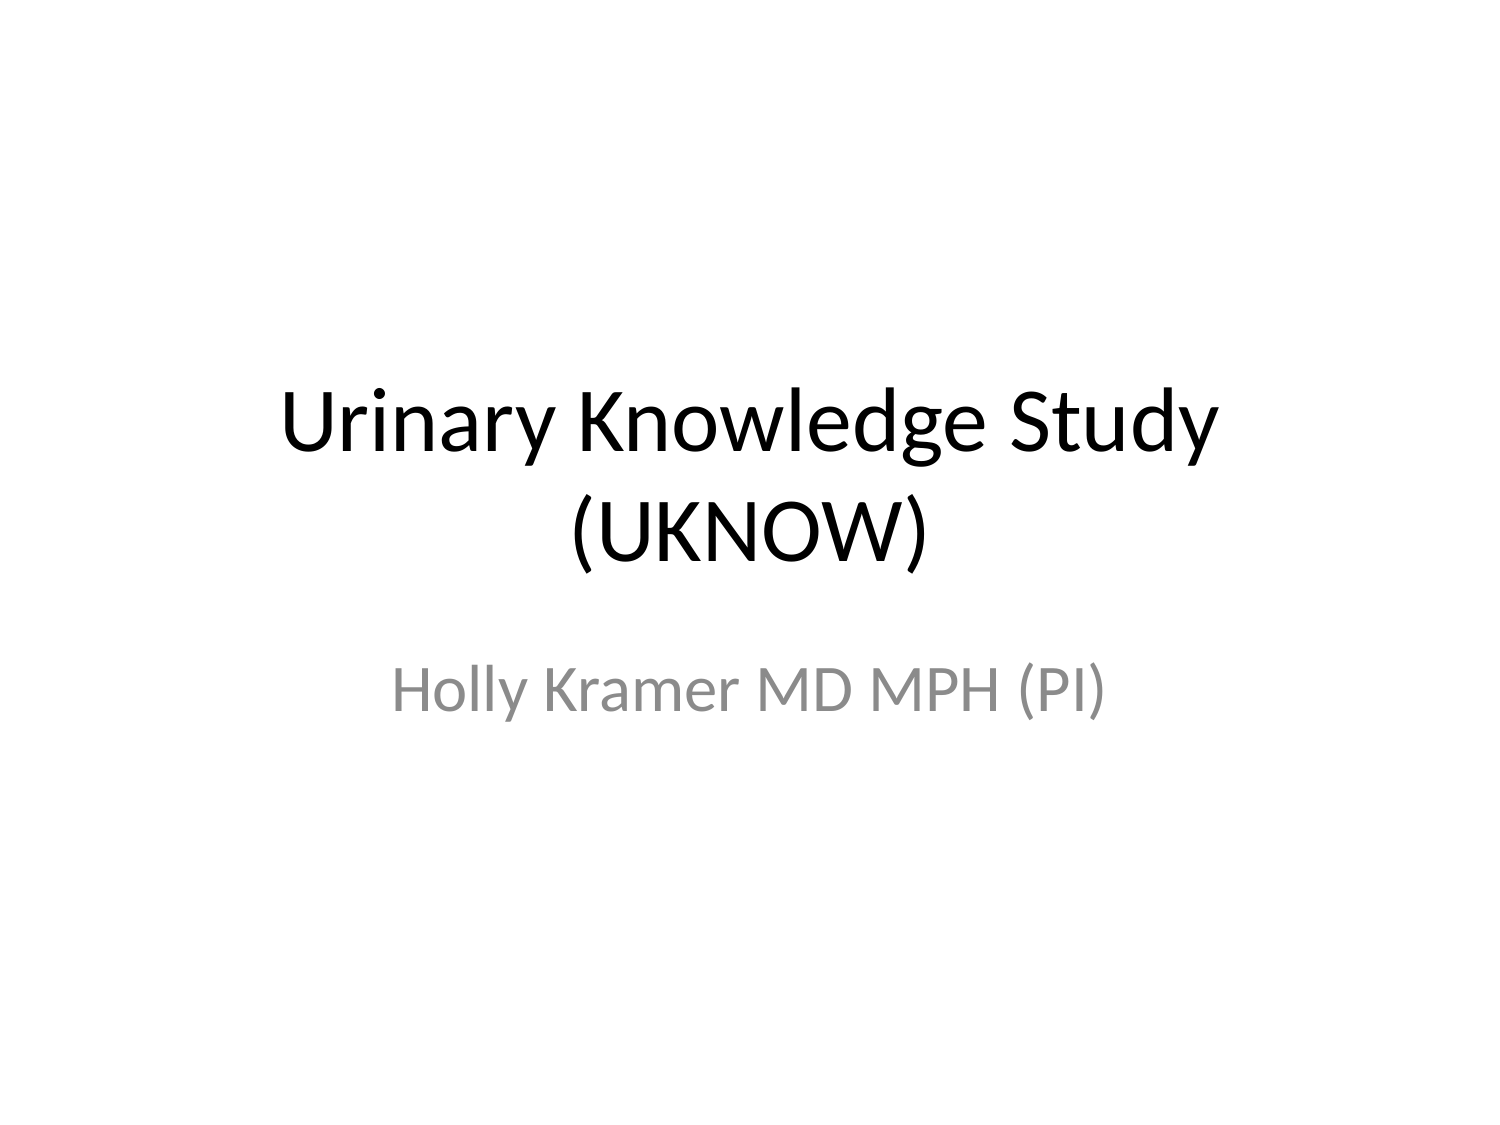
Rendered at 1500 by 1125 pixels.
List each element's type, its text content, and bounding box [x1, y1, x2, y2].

subtitle Holly Kramer MD MPH (PI) [225, 637, 1275, 925]
title Urinary Knowledge Study (UKNOW) [112, 349, 1388, 591]
